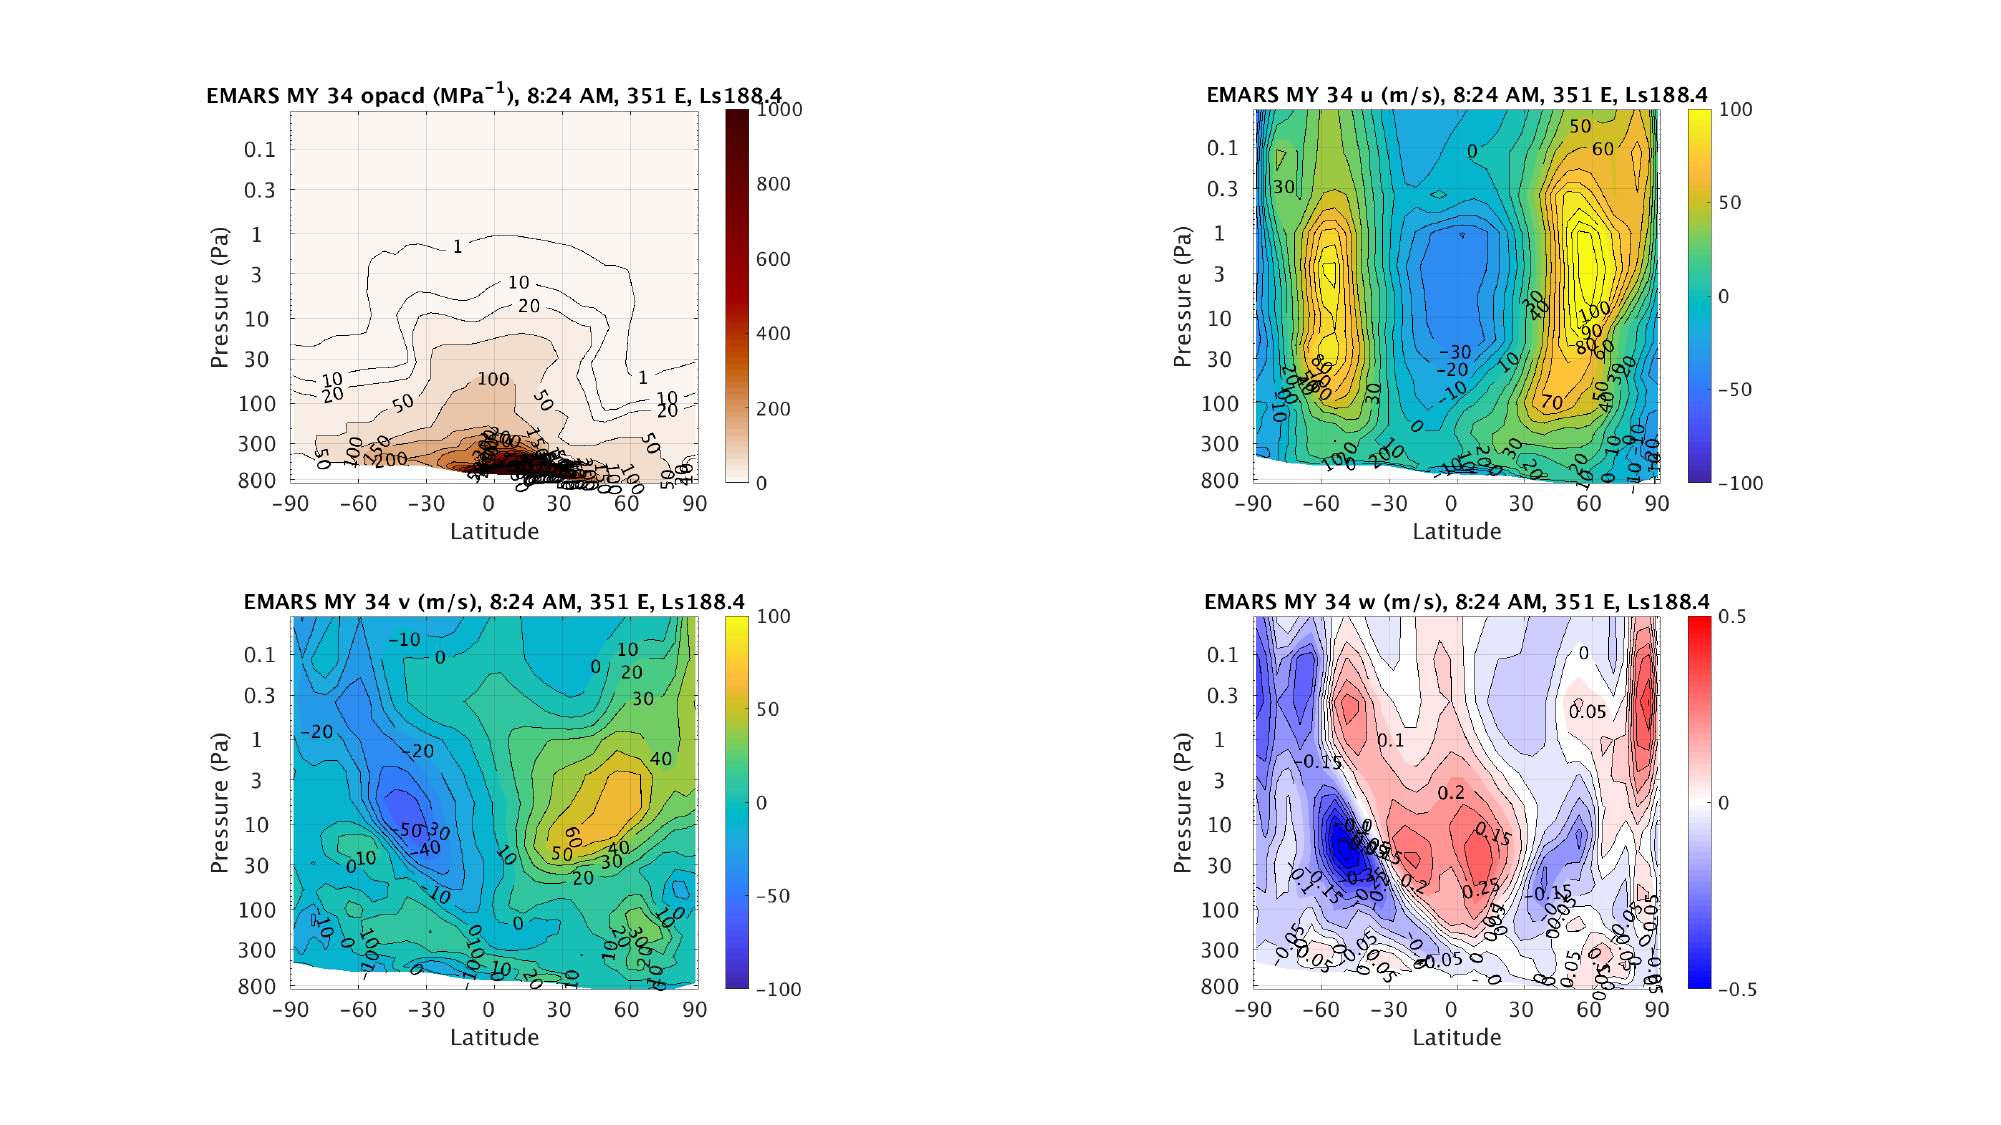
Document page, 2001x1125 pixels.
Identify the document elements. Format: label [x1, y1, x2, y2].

picture [205, 581, 832, 1050]
picture [1168, 74, 1794, 544]
picture [205, 74, 832, 544]
picture [1168, 581, 1794, 1050]
